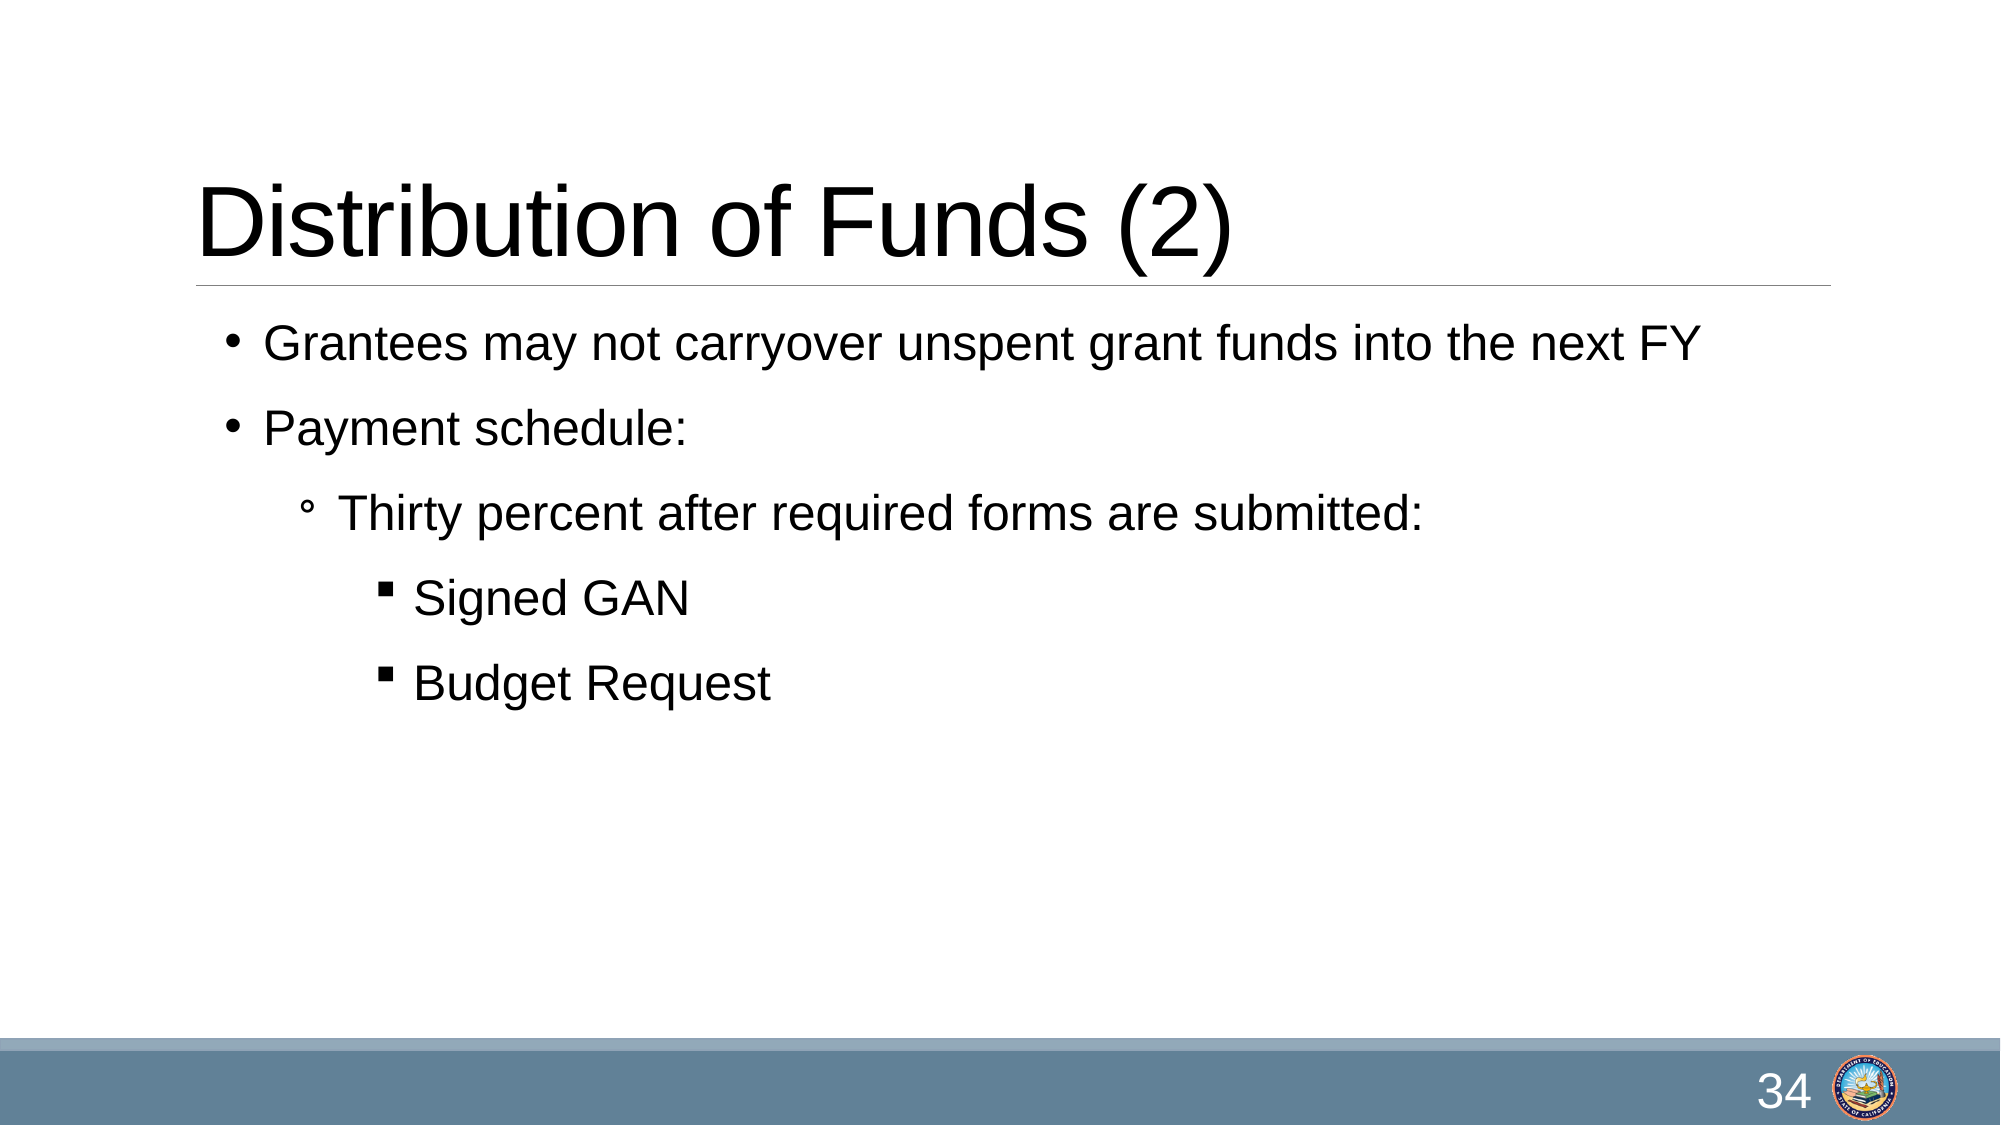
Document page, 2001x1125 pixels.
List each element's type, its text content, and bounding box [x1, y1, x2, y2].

title Distribution of Funds (2) [179, 47, 1830, 285]
picture [1832, 1055, 1899, 1122]
list Grantees may not carryover unspent grant funds into the next FY Payment schedule: Thirty percent after required forms are submitted: Signed GAN Budget Request [179, 302, 1830, 1018]
slide_number 34 [1611, 1059, 1828, 1119]
